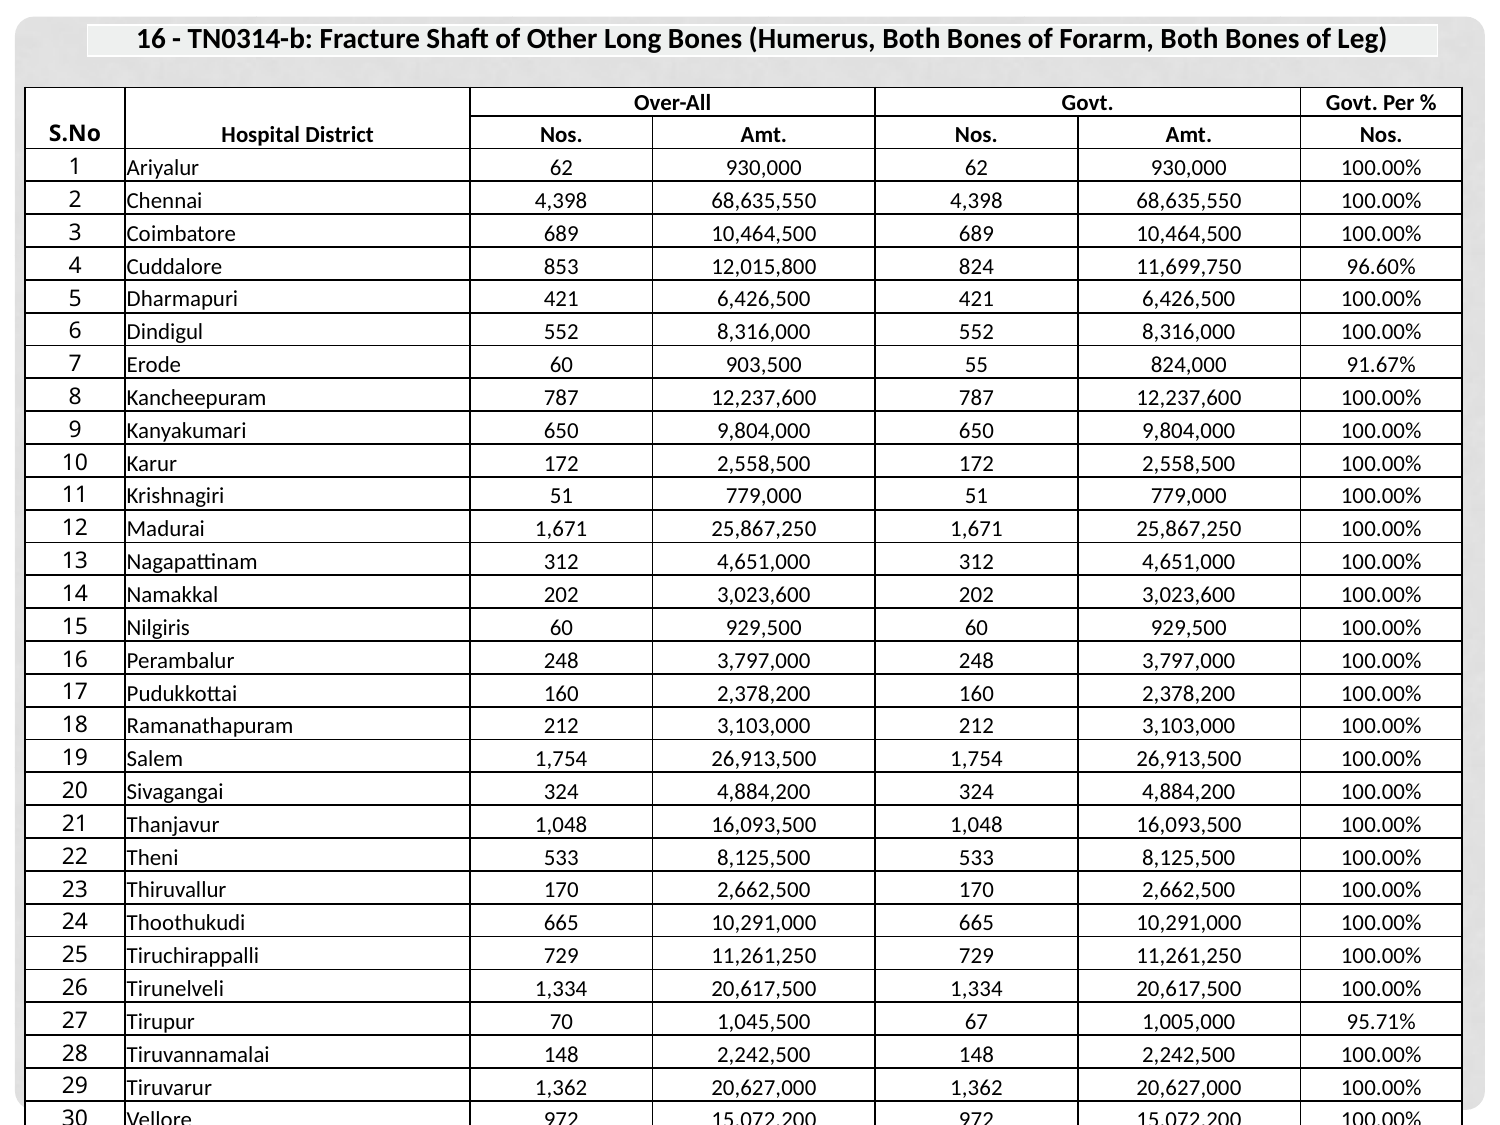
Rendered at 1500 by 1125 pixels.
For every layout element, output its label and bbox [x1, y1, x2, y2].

table_cell [1079, 412, 1300, 443]
table_cell [1079, 543, 1300, 574]
table_cell [1301, 1069, 1461, 1100]
table_cell [26, 872, 124, 903]
table_cell [471, 445, 652, 476]
table_cell [1079, 609, 1300, 640]
table_cell [653, 642, 874, 673]
table_cell [126, 806, 469, 837]
table_cell [126, 708, 469, 739]
table_cell [126, 872, 469, 903]
table_cell [1301, 609, 1461, 640]
table_cell [471, 937, 652, 969]
table_cell [653, 215, 874, 246]
table_cell [26, 1036, 124, 1067]
table_cell [26, 543, 124, 574]
table_cell [126, 412, 469, 443]
table_cell [1079, 478, 1300, 509]
table_cell [126, 1102, 469, 1125]
table_cell [653, 314, 874, 345]
table_cell [1301, 248, 1461, 279]
table_cell [876, 970, 1077, 1001]
table_cell [876, 1003, 1077, 1034]
table_cell [471, 215, 652, 246]
table_cell [1301, 1036, 1461, 1067]
table_cell [26, 1069, 124, 1100]
table_cell [471, 346, 652, 377]
table_cell [1301, 314, 1461, 345]
table_header [126, 88, 469, 148]
table_cell [1079, 281, 1300, 312]
table_cell [1301, 905, 1461, 936]
table_cell [653, 346, 874, 377]
table_cell [876, 543, 1077, 574]
table_cell [26, 609, 124, 640]
table_cell [876, 905, 1077, 936]
table_cell [653, 773, 874, 804]
table_cell [471, 281, 652, 312]
table_cell [653, 609, 874, 640]
table_cell [876, 215, 1077, 246]
table_cell [471, 182, 652, 213]
table_cell [26, 970, 124, 1001]
table_cell [876, 576, 1077, 607]
table_cell [1079, 872, 1300, 903]
table_cell [471, 773, 652, 804]
table_cell [876, 609, 1077, 640]
table_cell [26, 937, 124, 969]
table_cell [876, 182, 1077, 213]
table_cell [471, 478, 652, 509]
table_cell [126, 839, 469, 870]
table_cell [1301, 740, 1461, 771]
table_cell [26, 346, 124, 377]
table_cell [126, 1036, 469, 1067]
table_cell [876, 1069, 1077, 1100]
table_cell [1079, 445, 1300, 476]
table_cell [653, 511, 874, 542]
table_cell [653, 1003, 874, 1034]
table_cell [653, 839, 874, 870]
table_cell [471, 675, 652, 706]
table_cell [876, 149, 1077, 180]
table_cell [26, 773, 124, 804]
table_cell [1079, 937, 1300, 969]
table_cell [653, 806, 874, 837]
table_cell [471, 708, 652, 739]
table_cell [1079, 117, 1300, 148]
table_cell [1301, 970, 1461, 1001]
table_cell [653, 543, 874, 574]
table_cell [126, 675, 469, 706]
table_cell [653, 281, 874, 312]
table_cell [1079, 1003, 1300, 1034]
table_cell [1079, 773, 1300, 804]
table_cell [26, 839, 124, 870]
table_cell [1301, 215, 1461, 246]
table_cell [126, 1003, 469, 1034]
table_cell [471, 1102, 652, 1125]
table_cell [1079, 905, 1300, 936]
table_cell [471, 1036, 652, 1067]
table_cell [1301, 806, 1461, 837]
table_cell [126, 576, 469, 607]
table_cell [471, 905, 652, 936]
table_cell [876, 642, 1077, 673]
table_cell [26, 379, 124, 410]
table_cell [1301, 281, 1461, 312]
table_cell [876, 478, 1077, 509]
table_cell [876, 675, 1077, 706]
table_cell [26, 675, 124, 706]
table_cell [471, 248, 652, 279]
table_cell [876, 379, 1077, 410]
table_cell [126, 609, 469, 640]
table_cell [1079, 215, 1300, 246]
table_cell [126, 346, 469, 377]
table_cell [653, 379, 874, 410]
table_cell [1079, 149, 1300, 180]
table_header [26, 88, 124, 148]
table_cell [1079, 576, 1300, 607]
table_cell [126, 937, 469, 969]
table_cell [26, 708, 124, 739]
table_cell [1301, 511, 1461, 542]
table_cell [653, 872, 874, 903]
table_cell [1301, 478, 1461, 509]
table_cell [1079, 1102, 1300, 1125]
table_cell [471, 1069, 652, 1100]
table_cell [653, 740, 874, 771]
table_cell [471, 609, 652, 640]
table_cell [653, 117, 874, 148]
table_cell [471, 379, 652, 410]
table_cell [876, 740, 1077, 771]
table_cell [653, 412, 874, 443]
table_cell [471, 314, 652, 345]
table_cell [653, 905, 874, 936]
table_cell [471, 642, 652, 673]
table_cell [1301, 773, 1461, 804]
table_cell [876, 1102, 1077, 1125]
table_cell [653, 1069, 874, 1100]
table_cell [653, 675, 874, 706]
table_cell [1301, 412, 1461, 443]
table_cell [1079, 314, 1300, 345]
table_cell [653, 708, 874, 739]
table_cell [1301, 708, 1461, 739]
table_cell [26, 642, 124, 673]
table_cell [1301, 675, 1461, 706]
table_cell [876, 872, 1077, 903]
table_cell [471, 543, 652, 574]
table_cell [1301, 149, 1461, 180]
table_cell [876, 117, 1077, 148]
table_cell [1079, 642, 1300, 673]
table_cell [471, 740, 652, 771]
table_cell [471, 970, 652, 1001]
table_header [88, 26, 1437, 55]
table_cell [876, 314, 1077, 345]
table_cell [26, 412, 124, 443]
table_cell [471, 1003, 652, 1034]
table_cell [1301, 445, 1461, 476]
table_cell [26, 445, 124, 476]
table_cell [26, 1003, 124, 1034]
table_cell [126, 1069, 469, 1100]
table_header [1301, 88, 1461, 115]
table_cell [653, 576, 874, 607]
table_cell [471, 149, 652, 180]
table_cell [653, 182, 874, 213]
table_cell [126, 248, 469, 279]
table_cell [1301, 839, 1461, 870]
table_cell [1301, 117, 1461, 148]
table_cell [653, 445, 874, 476]
table_cell [26, 182, 124, 213]
table_cell [126, 970, 469, 1001]
table_cell [471, 872, 652, 903]
table_cell [1079, 1069, 1300, 1100]
table_cell [1079, 839, 1300, 870]
table_cell [26, 215, 124, 246]
table_cell [1301, 642, 1461, 673]
table_cell [471, 117, 652, 148]
table_cell [1301, 379, 1461, 410]
table_cell [126, 511, 469, 542]
table_cell [126, 379, 469, 410]
table_cell [876, 708, 1077, 739]
table_cell [876, 511, 1077, 542]
table_cell [1079, 675, 1300, 706]
table_cell [1301, 872, 1461, 903]
table_cell [26, 281, 124, 312]
table_cell [876, 937, 1077, 969]
table_cell [1301, 1003, 1461, 1034]
table_cell [1079, 970, 1300, 1001]
table_cell [876, 773, 1077, 804]
table_cell [26, 511, 124, 542]
table_cell [126, 215, 469, 246]
table_header [876, 88, 1300, 115]
table_cell [1079, 1036, 1300, 1067]
table_cell [126, 149, 469, 180]
table_cell [1079, 740, 1300, 771]
table_cell [1079, 248, 1300, 279]
table_cell [26, 248, 124, 279]
table_cell [26, 905, 124, 936]
table_cell [126, 182, 469, 213]
table_cell [876, 346, 1077, 377]
table_cell [471, 412, 652, 443]
table_cell [653, 1102, 874, 1125]
table_cell [126, 314, 469, 345]
table_cell [26, 740, 124, 771]
table_cell [126, 642, 469, 673]
table_cell [653, 937, 874, 969]
table_cell [1079, 346, 1300, 377]
table_cell [1301, 937, 1461, 969]
table_cell [876, 248, 1077, 279]
table_cell [26, 806, 124, 837]
table_header [471, 88, 874, 115]
table_cell [126, 281, 469, 312]
table_cell [1301, 346, 1461, 377]
table_cell [653, 1036, 874, 1067]
table_cell [653, 970, 874, 1001]
table_cell [1301, 1102, 1461, 1125]
table_cell [876, 839, 1077, 870]
table_cell [26, 576, 124, 607]
table_cell [1079, 511, 1300, 542]
table_cell [1301, 543, 1461, 574]
table_cell [876, 1036, 1077, 1067]
table_cell [126, 543, 469, 574]
table_cell [471, 839, 652, 870]
table_cell [26, 478, 124, 509]
table_cell [1079, 379, 1300, 410]
table_cell [126, 773, 469, 804]
table_cell [876, 806, 1077, 837]
table_cell [1079, 182, 1300, 213]
table_cell [876, 281, 1077, 312]
table_cell [876, 412, 1077, 443]
table_cell [876, 445, 1077, 476]
table_cell [26, 314, 124, 345]
table_cell [653, 248, 874, 279]
table_cell [26, 1102, 124, 1125]
table_cell [126, 740, 469, 771]
table_cell [26, 149, 124, 180]
table_cell [126, 478, 469, 509]
table_cell [1301, 576, 1461, 607]
table_cell [471, 806, 652, 837]
table_cell [126, 905, 469, 936]
table_cell [653, 478, 874, 509]
table_cell [1301, 182, 1461, 213]
table_cell [1079, 708, 1300, 739]
table_cell [471, 511, 652, 542]
table_cell [471, 576, 652, 607]
table_cell [126, 445, 469, 476]
table_cell [653, 149, 874, 180]
table_cell [1079, 806, 1300, 837]
